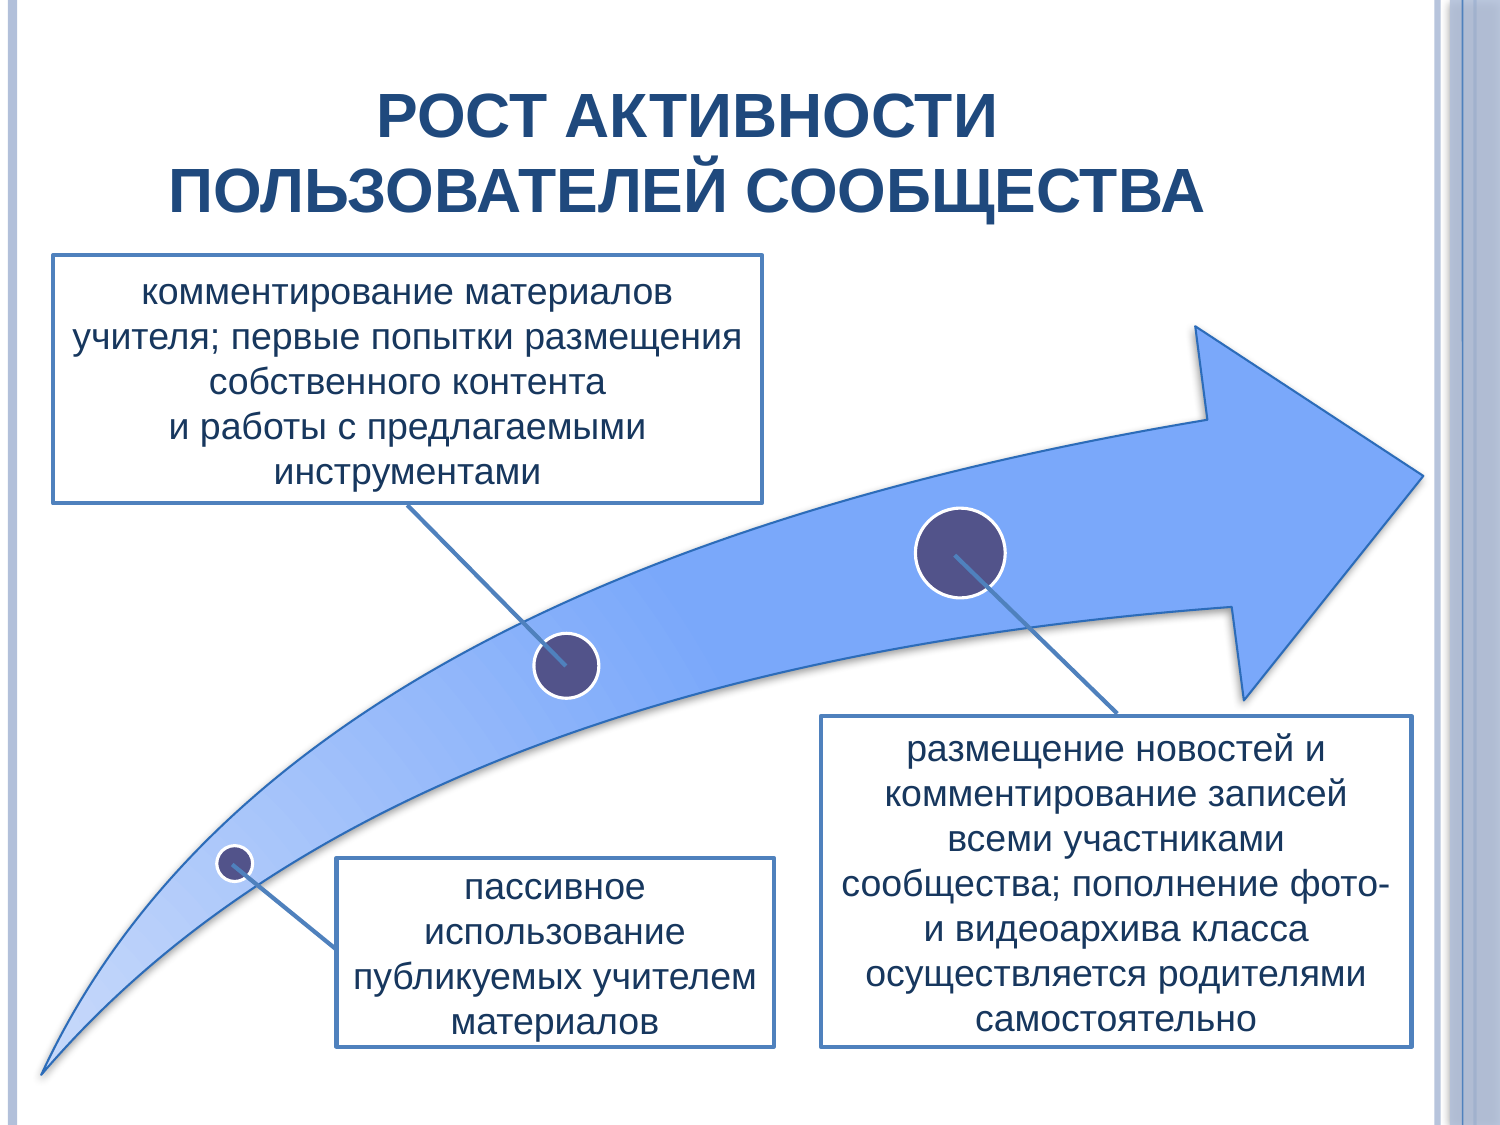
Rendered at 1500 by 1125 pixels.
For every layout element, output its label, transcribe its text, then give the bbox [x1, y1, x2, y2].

text_box Рост активности пользователей сообщества [75, 45, 1300, 233]
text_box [40, 325, 1424, 1076]
text_box комментирование материалов учителя; первые попытки размещения собственного контента и работы с предлагаемыми инструментами [51, 253, 764, 323]
